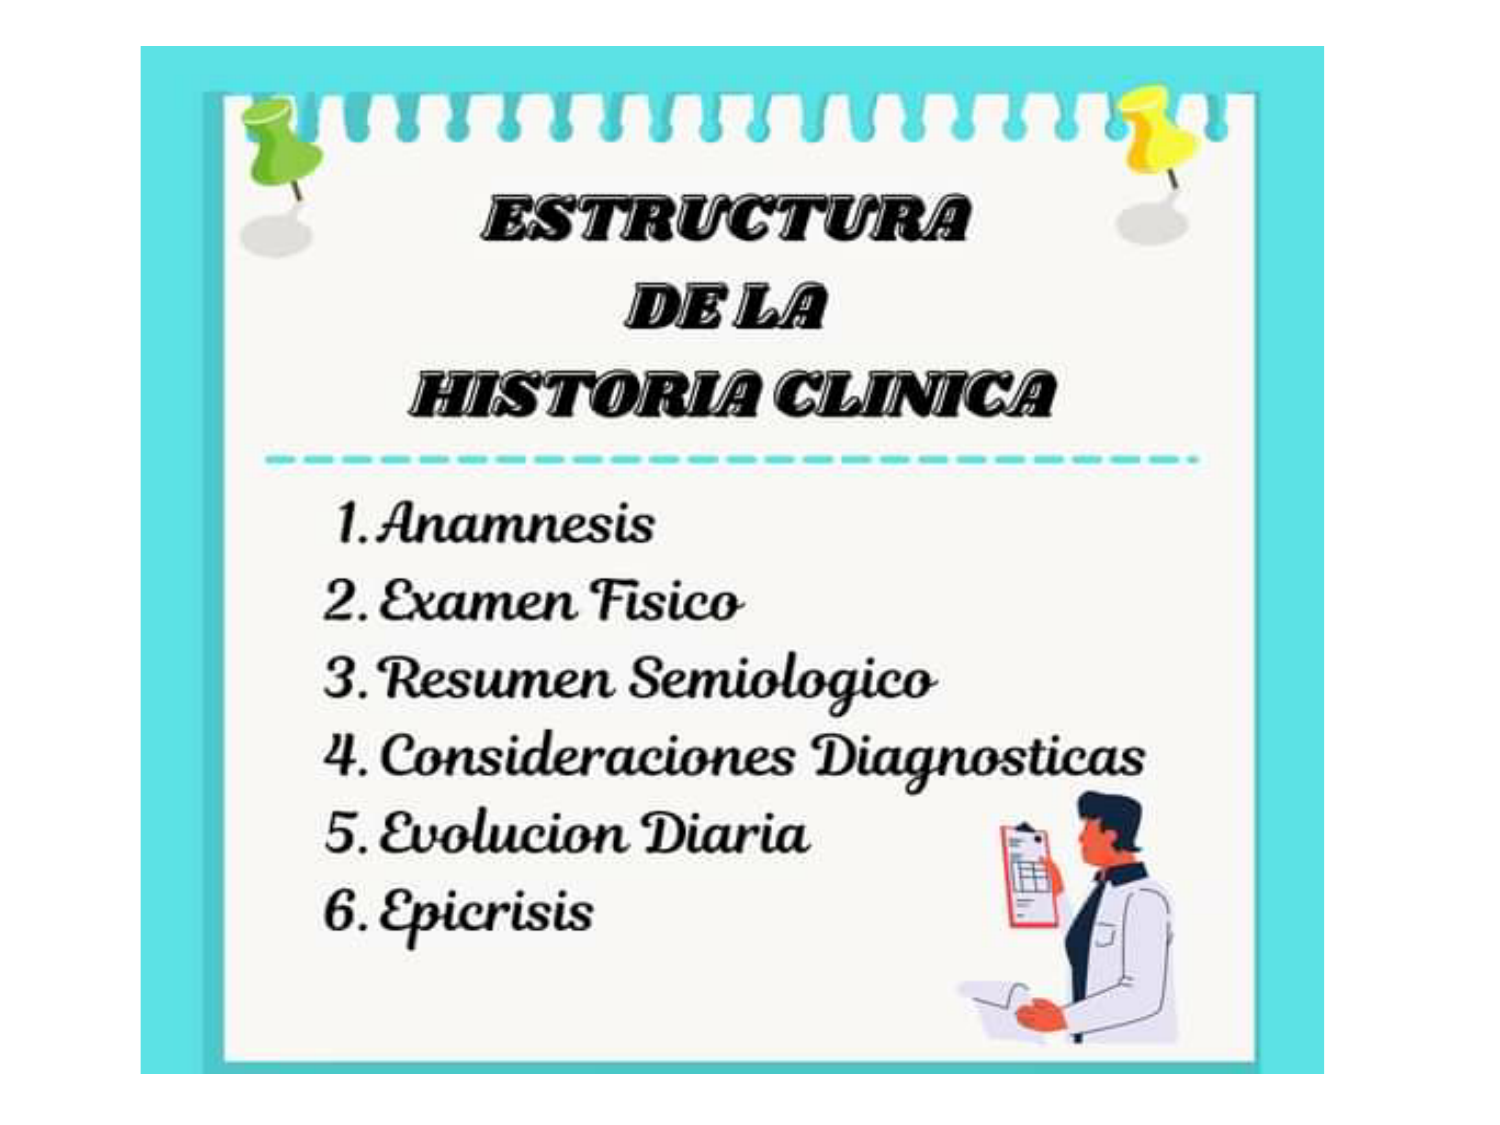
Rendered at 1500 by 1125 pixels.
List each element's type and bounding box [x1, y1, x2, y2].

picture [140, 46, 1325, 1075]
